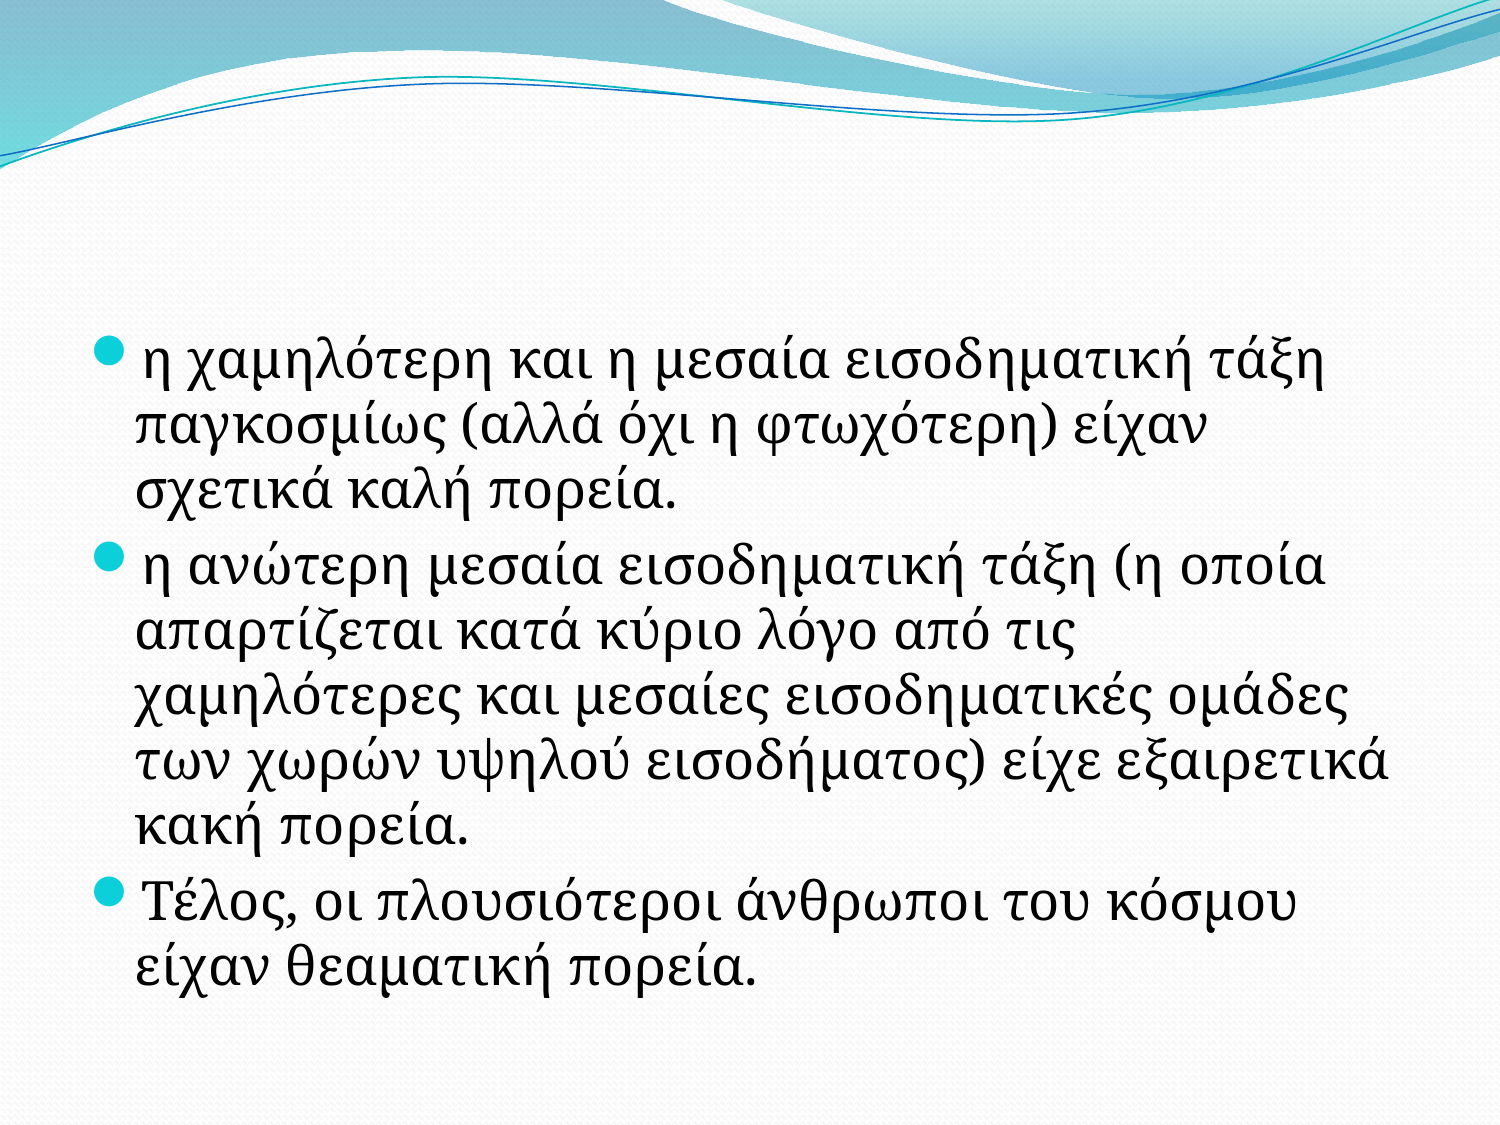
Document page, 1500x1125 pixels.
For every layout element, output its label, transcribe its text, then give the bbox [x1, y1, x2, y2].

list η χαμηλότερη και η μεσαία εισοδηματική τάξη παγκοσμίως (αλλά όχι η φτωχότερη) είχαν σχετικά καλή πορεία. η ανώτερη μεσαία εισοδηματική τάξη (η οποία απαρτίζεται κατά κύριο λόγο από τις χαμηλότερες και μεσαίες εισοδηματικές ομάδες των χωρών υψηλού εισοδήματος) είχε εξαιρετικά κακή πορεία. Τέλος, οι πλουσιότεροι άνθρωποι του κόσμου είχαν θεαματική πορεία. [75, 317, 1425, 1038]
